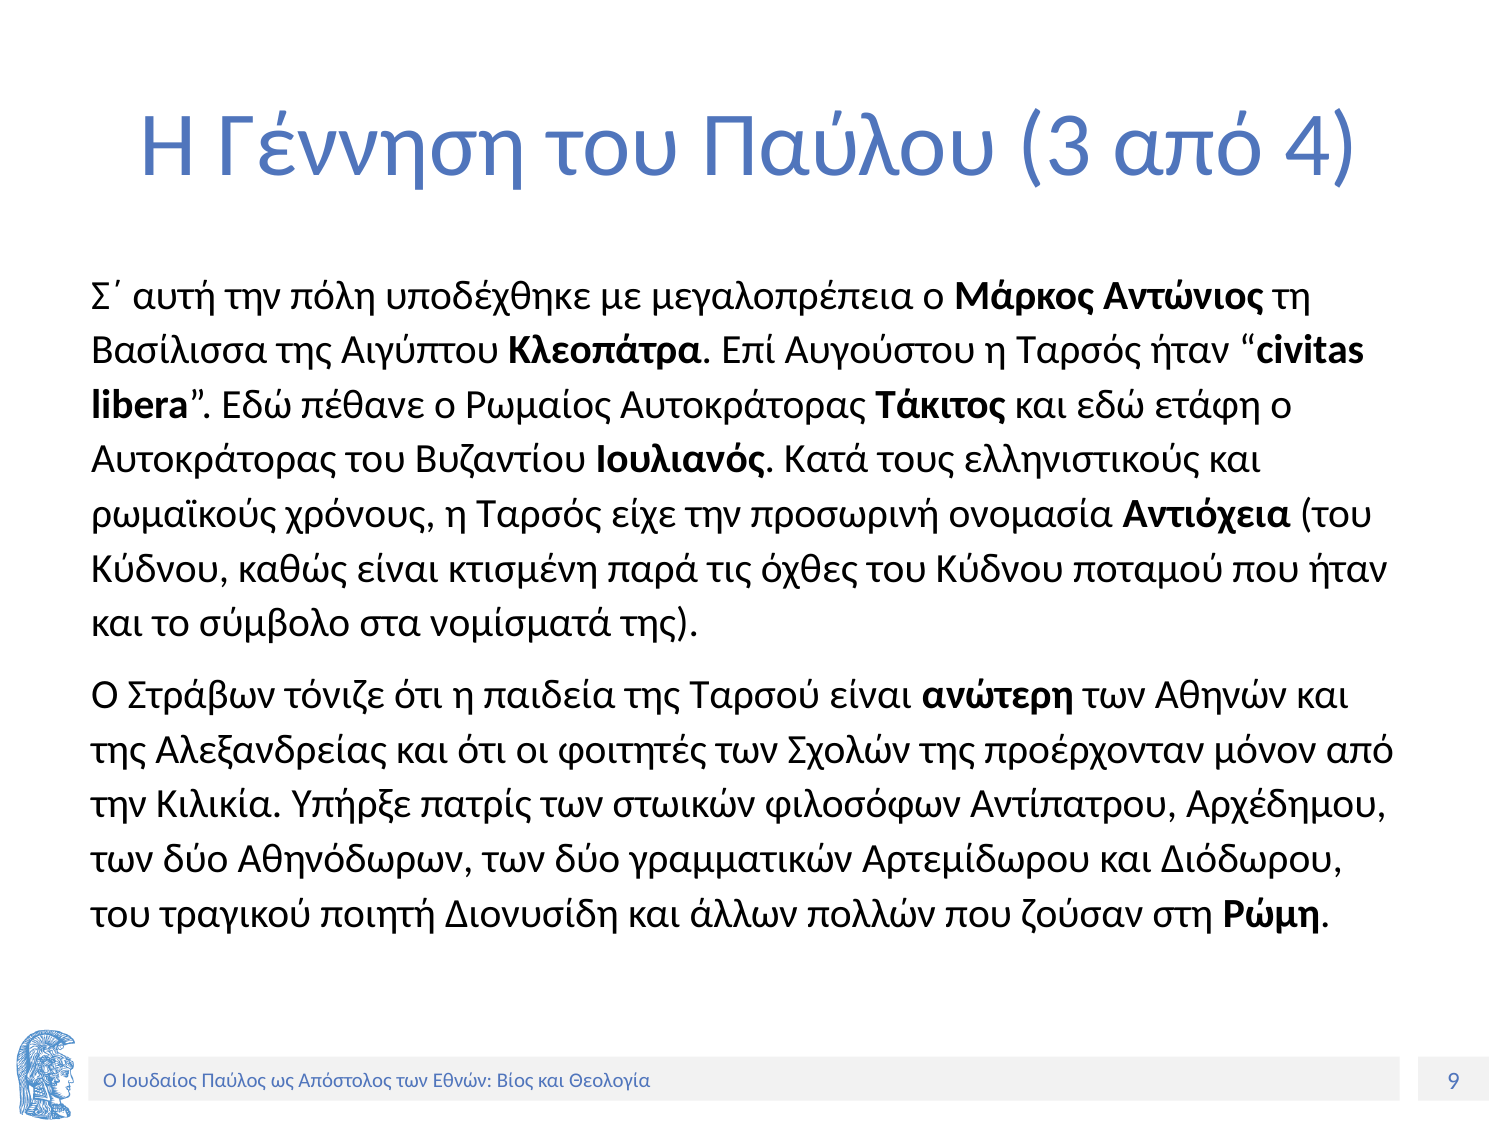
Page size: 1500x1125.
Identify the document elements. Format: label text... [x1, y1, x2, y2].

picture [9, 1026, 81, 1120]
list Σ΄ αυτή την πόλη υποδέχθηκε με μεγαλοπρέπεια ο Μάρκος Αντώνιος τη Βασίλισσα της Αιγύπτου Κλεοπάτρα. Επί Αυγούστου η Ταρσός ήταν “civitas libera”. Εδώ πέθανε ο Ρωμαίος Αυτοκράτορας Τάκιτος και εδώ ετάφη ο Αυτοκράτορας του Βυζαντίου Ιουλιανός. Κατά τους ελληνιστικούς και ρωμαϊκούς χρόνους, η Ταρσός είχε την προσωρινή ονομασία Αντιόχεια (του Κύδνου, καθώς είναι κτισμένη παρά τις όχθες του Κύδνου ποταμού που ήταν και το σύμβολο στα νομίσματά της). Ο Στράβων τόνιζε ότι η παιδεία της Ταρσού είναι ανώτερη των Αθηνών και της Αλεξανδρείας και ότι οι φοιτητές των Σχολών της προέρχονταν μόνον από την Κιλικία. Υπήρξε πατρίς των στωικών φιλοσόφων Αντίπατρου, Αρχέδημου, των δύο Αθηνόδωρων, των δύο γραμματικών Αρτεμίδωρου και Διόδωρου, του τραγικού ποιητή Διονυσίδη και άλλων πολλών που ζούσαν στη Ρώμη. [76, 255, 1427, 998]
title Η Γέννηση του Παύλου (3 από 4) [75, 45, 1425, 233]
